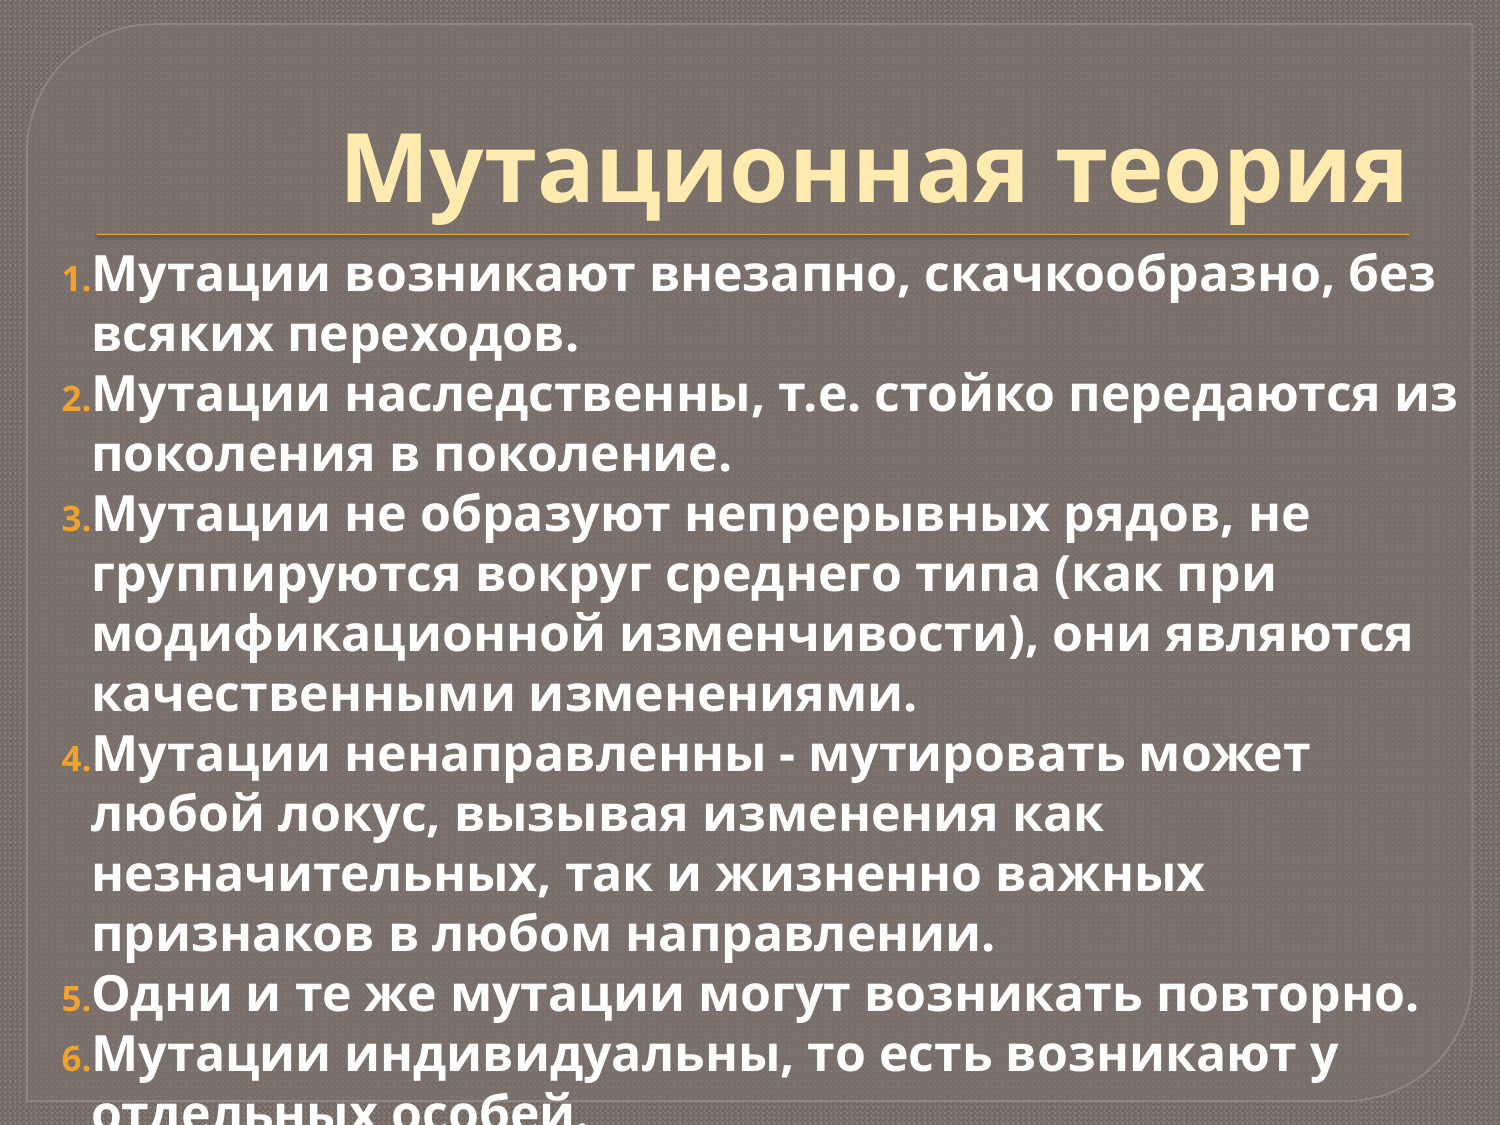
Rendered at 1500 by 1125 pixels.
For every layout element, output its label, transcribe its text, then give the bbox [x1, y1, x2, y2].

title Мутационная теория [75, 41, 1425, 230]
list Мутации возникают внезапно, скачкообразно, без всяких переходов. Мутации наследственны, т.е. стойко передаются из поколения в поколение. Мутации не образуют непрерывных рядов, не группируются вокруг среднего типа (как при модификационной изменчивости), они являются качественными изменениями. Мутации ненаправленны - мутировать может любой локус, вызывая изменения как незначительных, так и жизненно важных признаков в любом направлении. Одни и те же мутации могут возникать повторно. Мутации индивидуальны, то есть возникают у отдельных особей. [46, 234, 1477, 1090]
